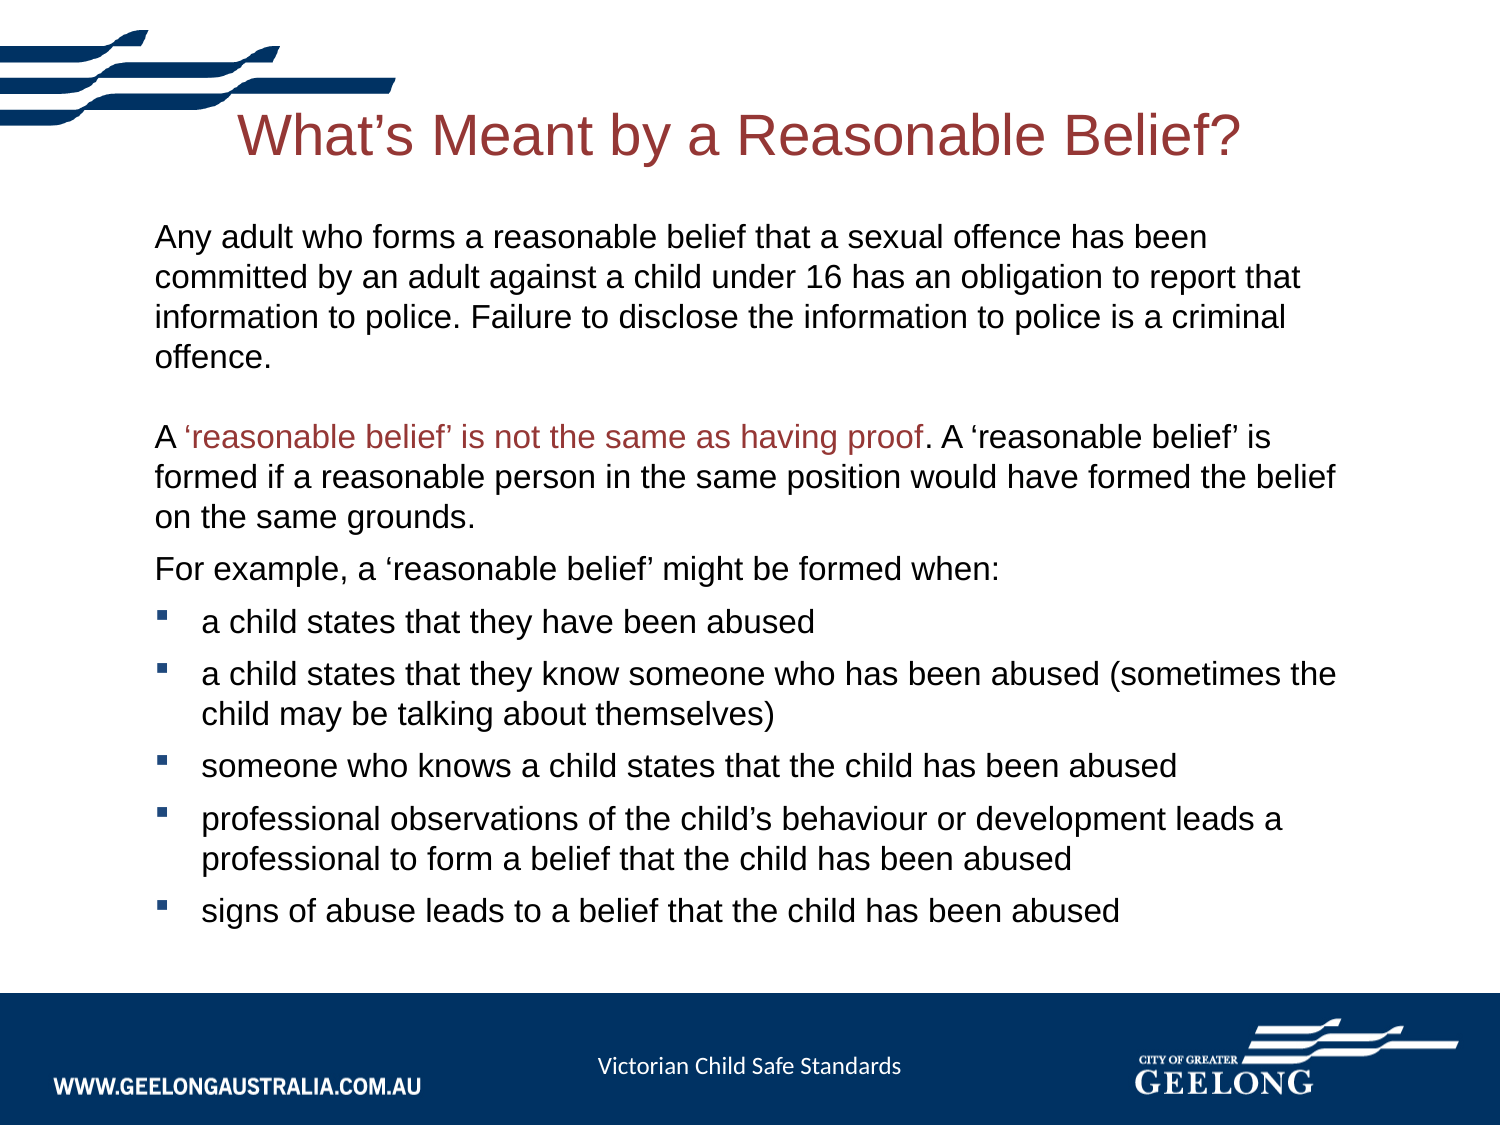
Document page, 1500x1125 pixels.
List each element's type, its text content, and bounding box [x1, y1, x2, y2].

footer Victorian Child Safe Standards [512, 1042, 988, 1103]
text_box What’s Meant by a Reasonable Belief? [135, 90, 1361, 195]
picture [0, 30, 396, 126]
text_box Any adult who forms a reasonable belief that a sexual offence has been committed by an adult against a child under 16 has an obligation to report that information to police. Failure to disclose the information to police is a criminal offence. A ‘reasonable belief’ is not the same as having proof. A ‘reasonable belief’ is formed if a reasonable person in the same position would have formed the belief on the same grounds. For example, a ‘reasonable belief’ might be formed when: a child states that they have been abused a child states that they know someone who has been abused (sometimes the child may be talking about themselves) someone who knows a child states that the child has been abused professional observations of the child’s behaviour or development leads a professional to form a belief that the child has been abused signs of abuse leads to a belief that the child has been abused [139, 208, 1369, 977]
picture [0, 993, 1500, 1125]
